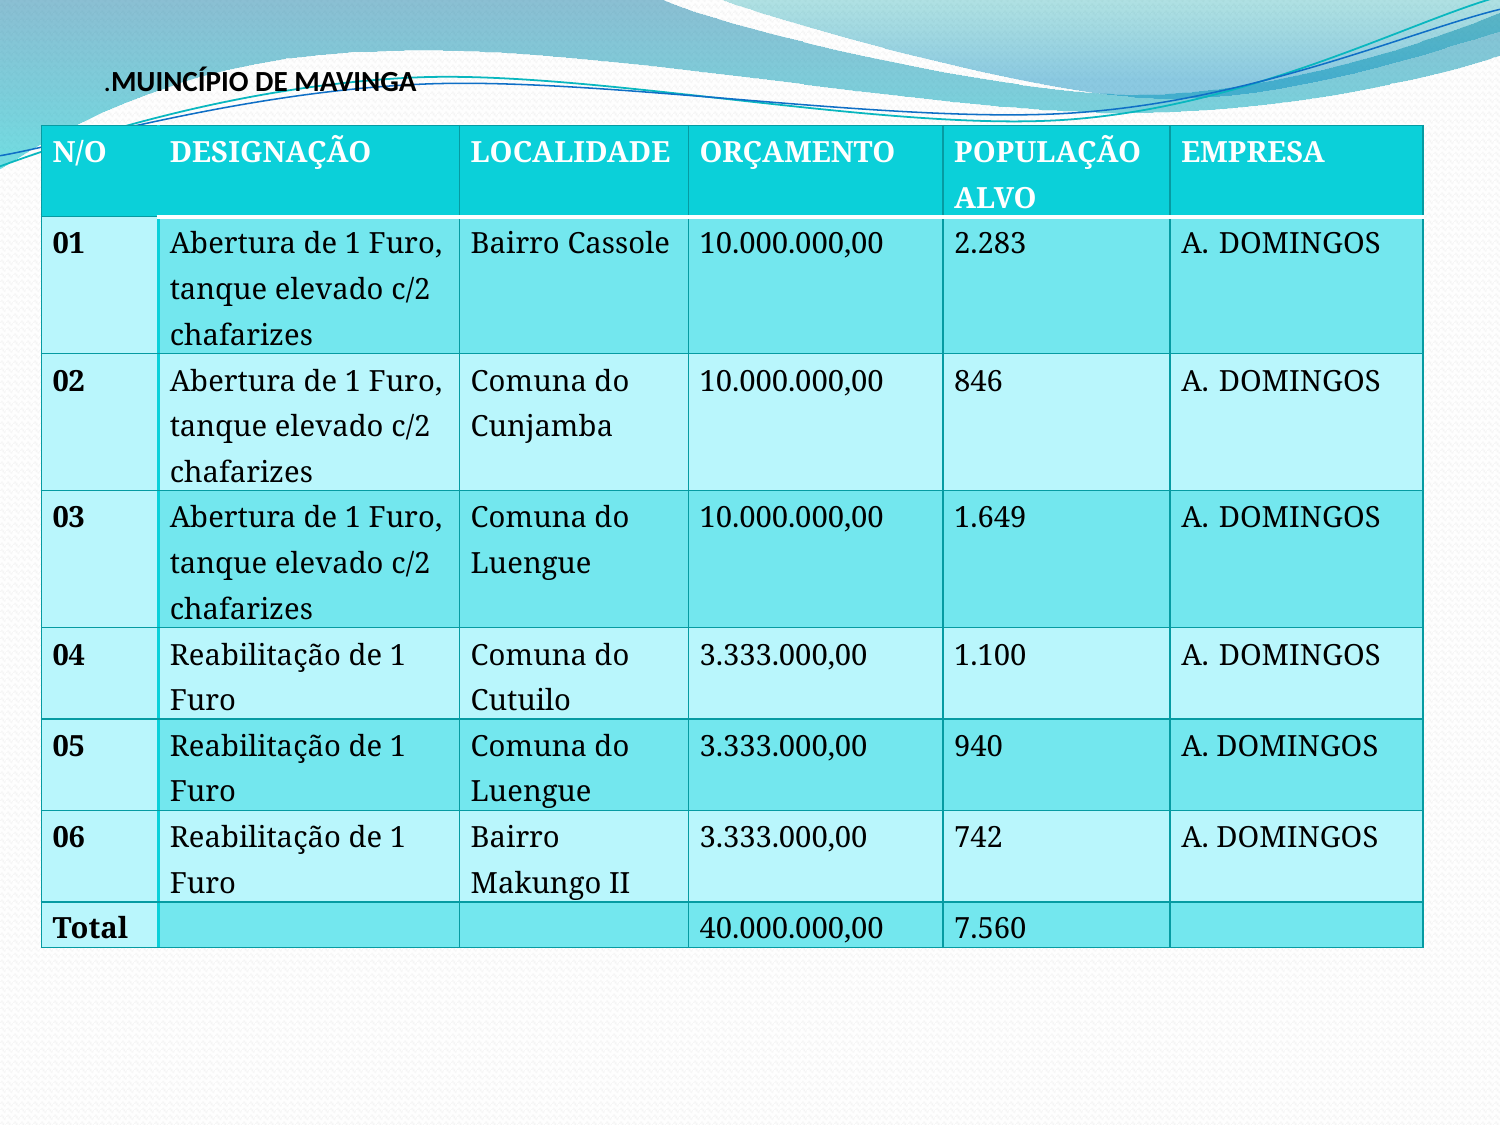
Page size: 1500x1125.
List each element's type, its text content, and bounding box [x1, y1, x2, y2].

table_cell Abertura de 1 Furo, tanque elevado c/2 chafarizes [160, 354, 459, 490]
table_cell 2.283 [944, 219, 1169, 353]
table_cell 1.100 [944, 628, 1169, 718]
table_cell 06 [42, 811, 157, 901]
table_cell 7.560 [944, 903, 1169, 947]
table_header EMPRESA [1171, 126, 1422, 215]
table_cell DOMINGOS [1171, 628, 1422, 718]
table_cell Comuna do Luengue [460, 720, 688, 810]
table_cell A. DOMINGOS [1171, 811, 1422, 901]
table_header ORÇAMENTO [689, 150, 942, 215]
table_cell 03 [42, 491, 157, 627]
table_cell Reabilitação de 1 Furo [160, 811, 459, 901]
table_cell 10.000.000,00 [689, 219, 942, 353]
table_cell 3.333.000,00 [689, 628, 942, 718]
table_cell Total [42, 903, 157, 947]
table_cell 02 [42, 354, 157, 490]
table_cell Bairro Makungo II [460, 811, 688, 901]
table_cell Bairro Cassole [460, 219, 688, 353]
table_cell Comuna do Luengue [460, 491, 688, 627]
table_cell 10.000.000,00 [689, 491, 942, 627]
table_cell DOMINGOS [1171, 491, 1422, 627]
table_cell 01 [42, 217, 157, 353]
table_cell [1171, 903, 1422, 947]
table_cell 05 [42, 720, 157, 810]
table_cell Abertura de 1 Furo, tanque elevado c/2 chafarizes [160, 491, 459, 627]
table_cell [460, 903, 688, 947]
text_box .MUINCÍPIO DE MAVINGA [88, 55, 1211, 150]
table_cell 3.333.000,00 [689, 720, 942, 810]
table_header LOCALIDADE [460, 150, 688, 215]
table_cell DOMINGOS [1171, 219, 1422, 353]
table_cell Comuna do Cunjamba [460, 354, 688, 490]
table_cell Reabilitação de 1 Furo [160, 720, 459, 810]
table_cell 3.333.000,00 [689, 811, 942, 901]
table_cell 940 [944, 720, 1169, 810]
table_cell Abertura de 1 Furo, tanque elevado c/2 chafarizes [160, 219, 459, 353]
table_header POPULAÇÃO ALVO [944, 150, 1169, 215]
table_header DESIGNAÇÃO [160, 150, 459, 215]
table_cell Comuna do Cutuilo [460, 628, 688, 718]
table_cell 846 [944, 354, 1169, 490]
table_cell [160, 903, 459, 947]
table_cell 40.000.000,00 [689, 903, 942, 947]
table_header N/O [42, 126, 157, 216]
table_cell 04 [42, 628, 157, 718]
table_cell Reabilitação de 1 Furo [160, 628, 459, 718]
table_cell A. DOMINGOS [1171, 720, 1422, 810]
table_cell DOMINGOS [1171, 354, 1422, 490]
table_cell 10.000.000,00 [689, 354, 942, 490]
table_cell 1.649 [944, 491, 1169, 627]
table_cell 742 [944, 811, 1169, 901]
